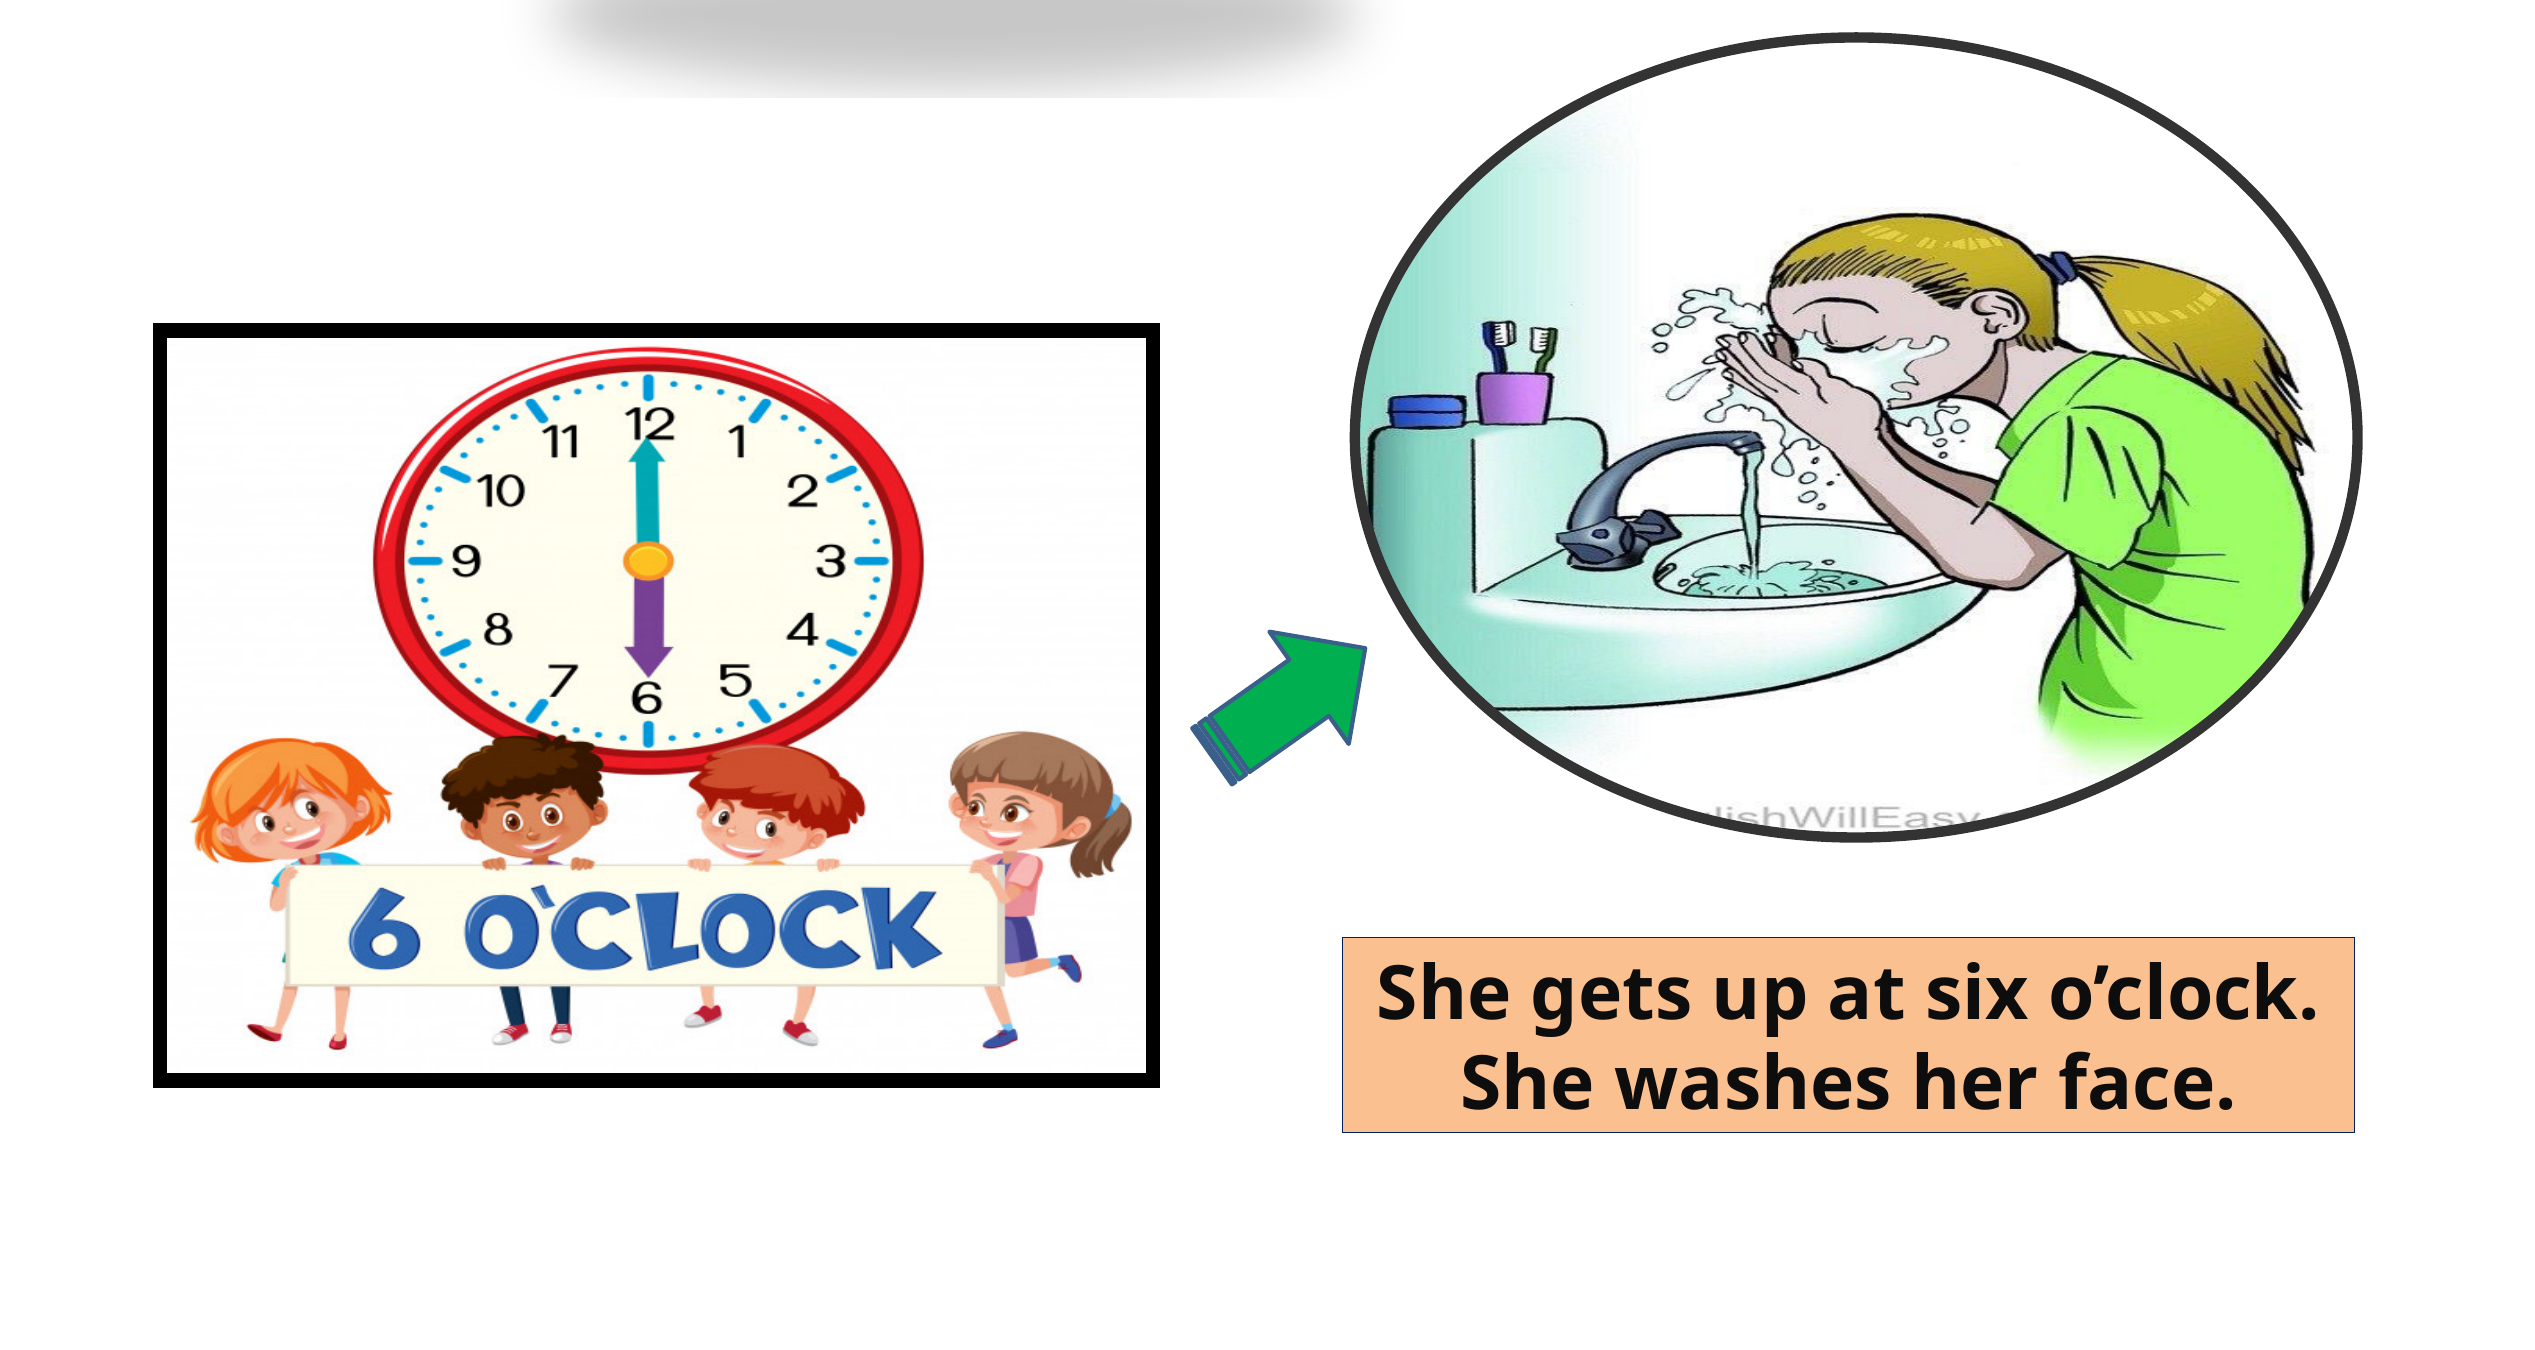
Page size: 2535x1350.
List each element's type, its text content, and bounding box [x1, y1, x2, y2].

picture [1354, 37, 2358, 838]
text_box [1190, 629, 1349, 787]
text_box She gets up at six o’clock. She washes her face. [1342, 937, 2355, 1133]
picture [167, 337, 1146, 1074]
